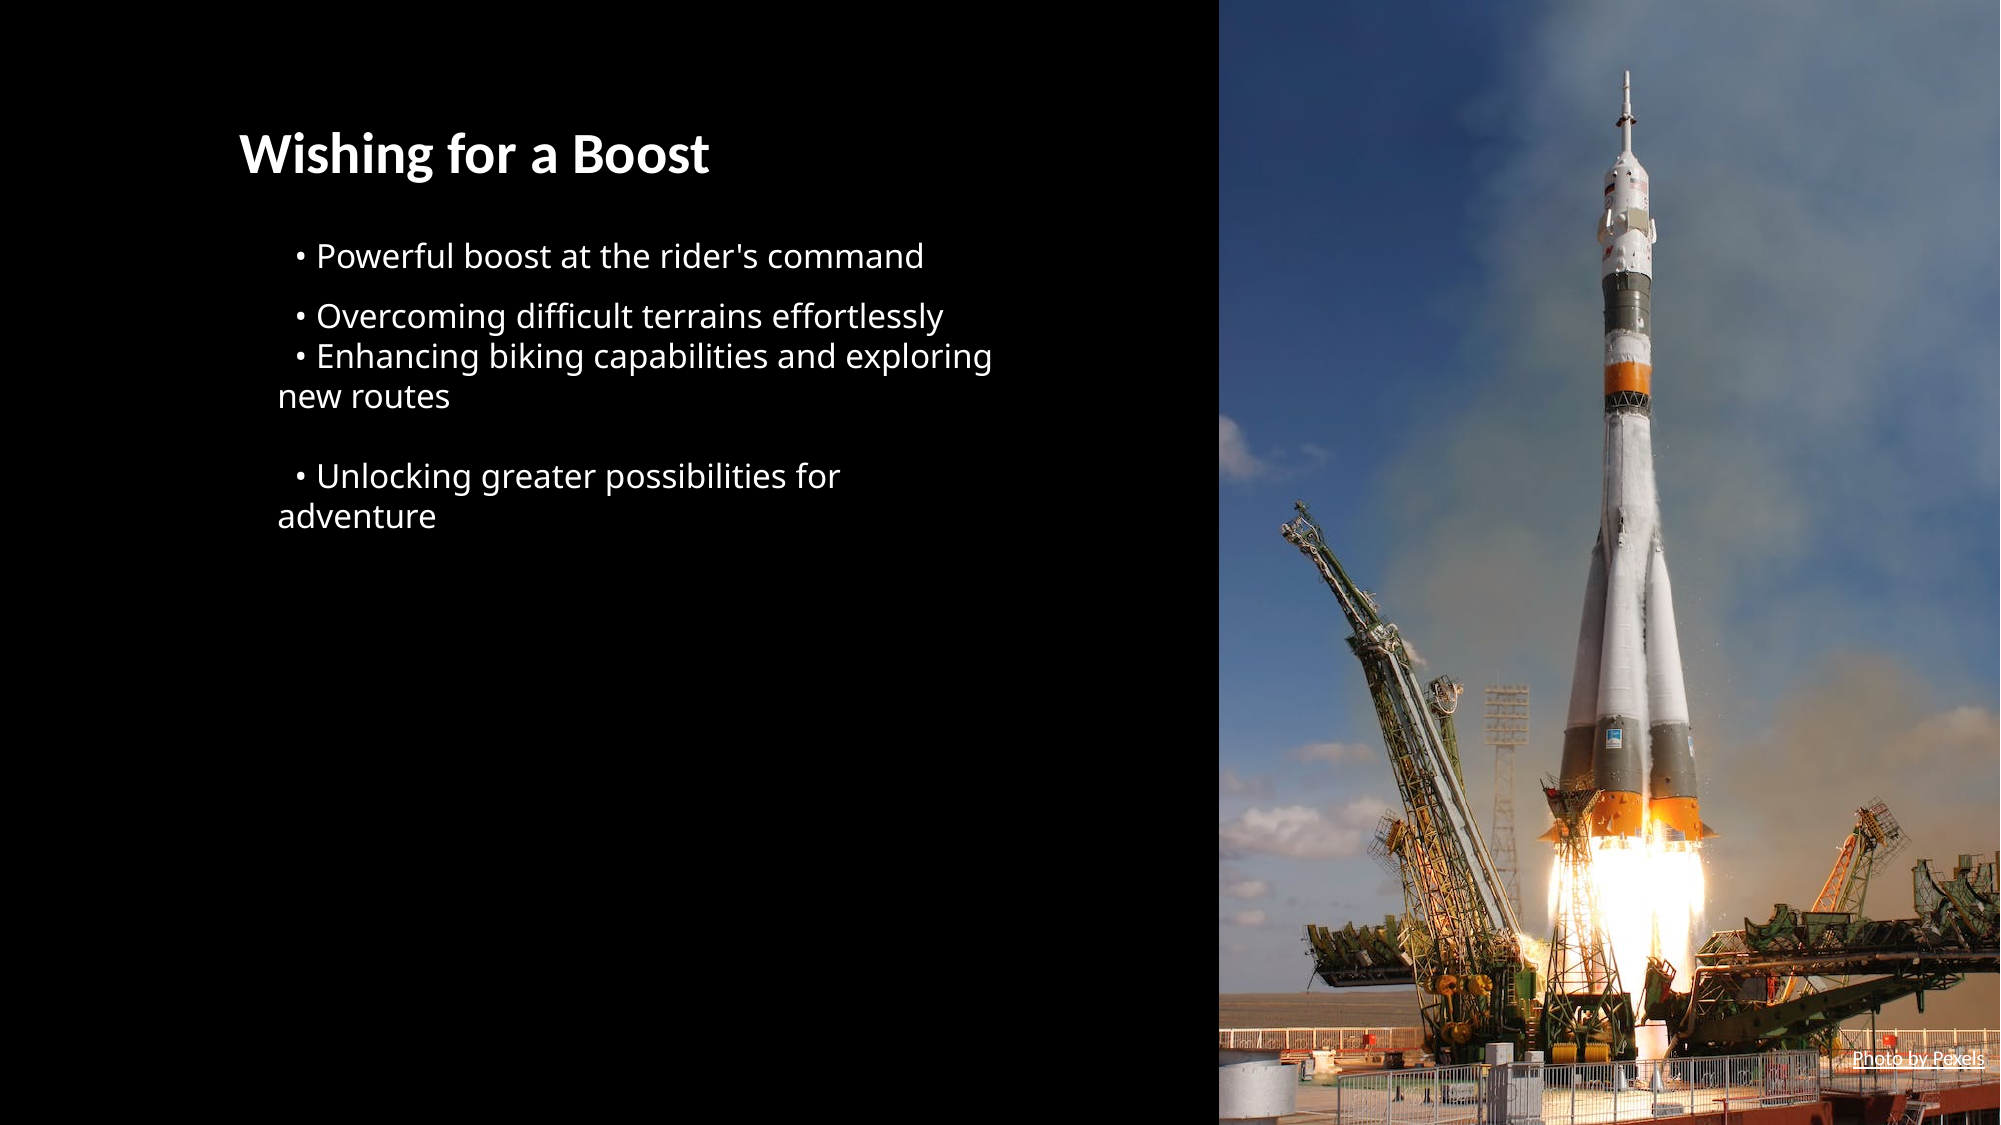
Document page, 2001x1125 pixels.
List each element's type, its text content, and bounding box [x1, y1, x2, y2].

text_box • Unlocking greater possibilities for adventure [262, 457, 1013, 533]
text_box • Enhancing biking capabilities and exploring new routes [262, 337, 1013, 413]
text_box • Overcoming difficult terrains effortlessly [262, 277, 1013, 337]
picture [1219, 0, 2000, 1125]
text_box • Powerful boost at the rider's command [262, 217, 1013, 277]
text_box Wishing for a Boost [225, 112, 1219, 188]
